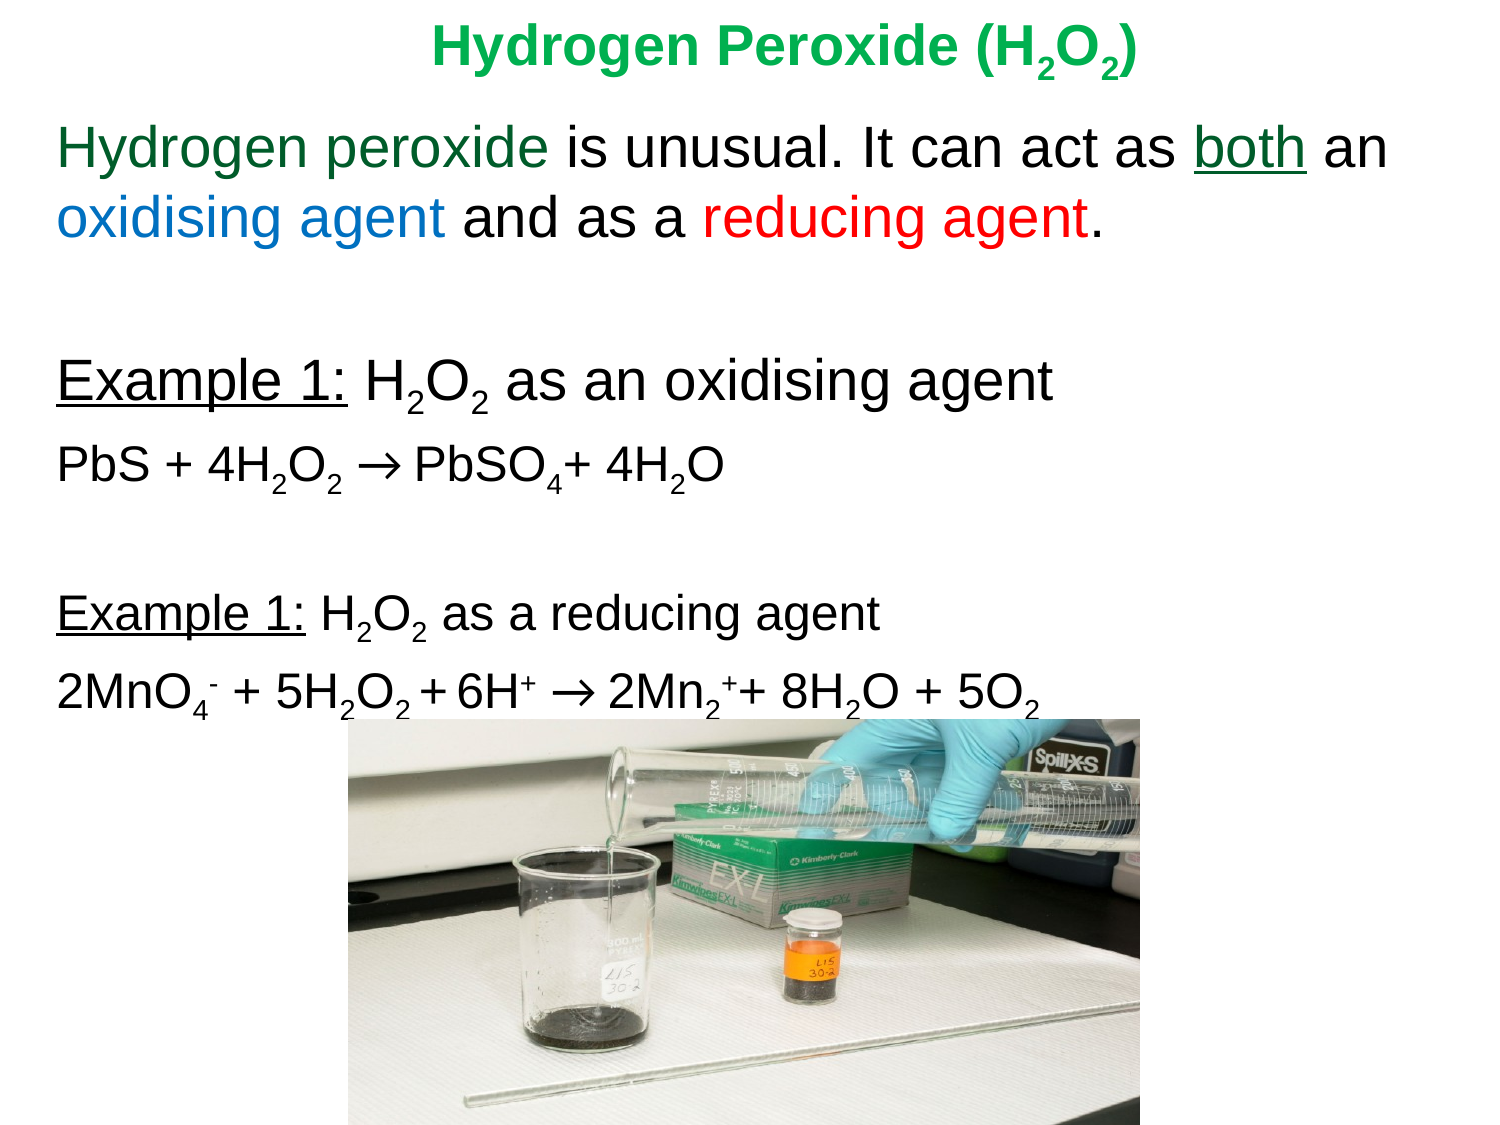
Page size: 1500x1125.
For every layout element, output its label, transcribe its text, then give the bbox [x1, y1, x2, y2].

picture [348, 719, 1140, 1125]
title Hydrogen Peroxide (H2O2) [147, 0, 1423, 95]
subtitle Hydrogen peroxide is unusual. It can act as both an oxidising agent and as a reducing agent. Example 1: H2O2 as an oxidising agent PbS + 4H2O2 → PbSO4+ 4H2O Example 1: H2O2 as a reducing agent 2MnO4- + 5H2O2 + 6H+ → 2Mn2++ 8H2O + 5O2 [41, 101, 1483, 1094]
